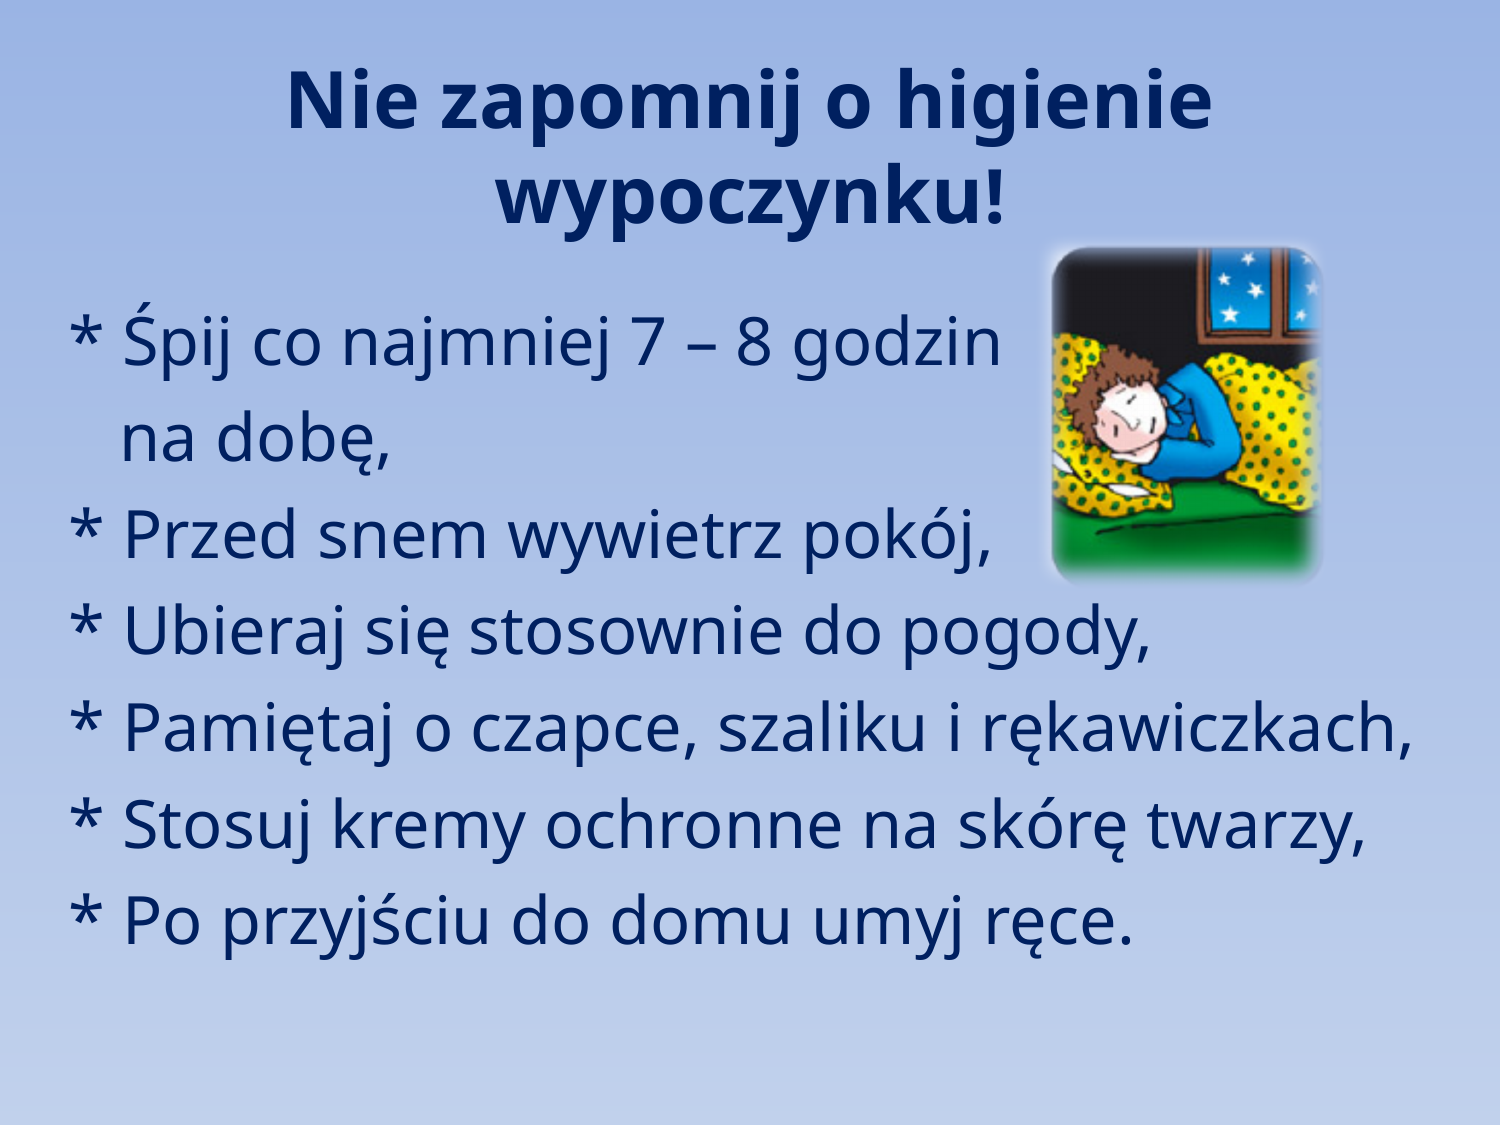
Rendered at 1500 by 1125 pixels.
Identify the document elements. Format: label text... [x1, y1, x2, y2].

text_box Nie zapomnij o higienie wypoczynku! [29, 66, 1471, 313]
picture [1033, 231, 1330, 590]
text_box * Śpij co najmniej 7 – 8 godzin na dobę, * Przed snem wywietrz pokój, * Ubieraj się stosownie do pogody, * Pamiętaj o czapce, szaliku i rękawiczkach, * Stosuj kremy ochronne na skórę twarzy, * Po przyjściu do domu umyj ręce. [53, 290, 1435, 1046]
